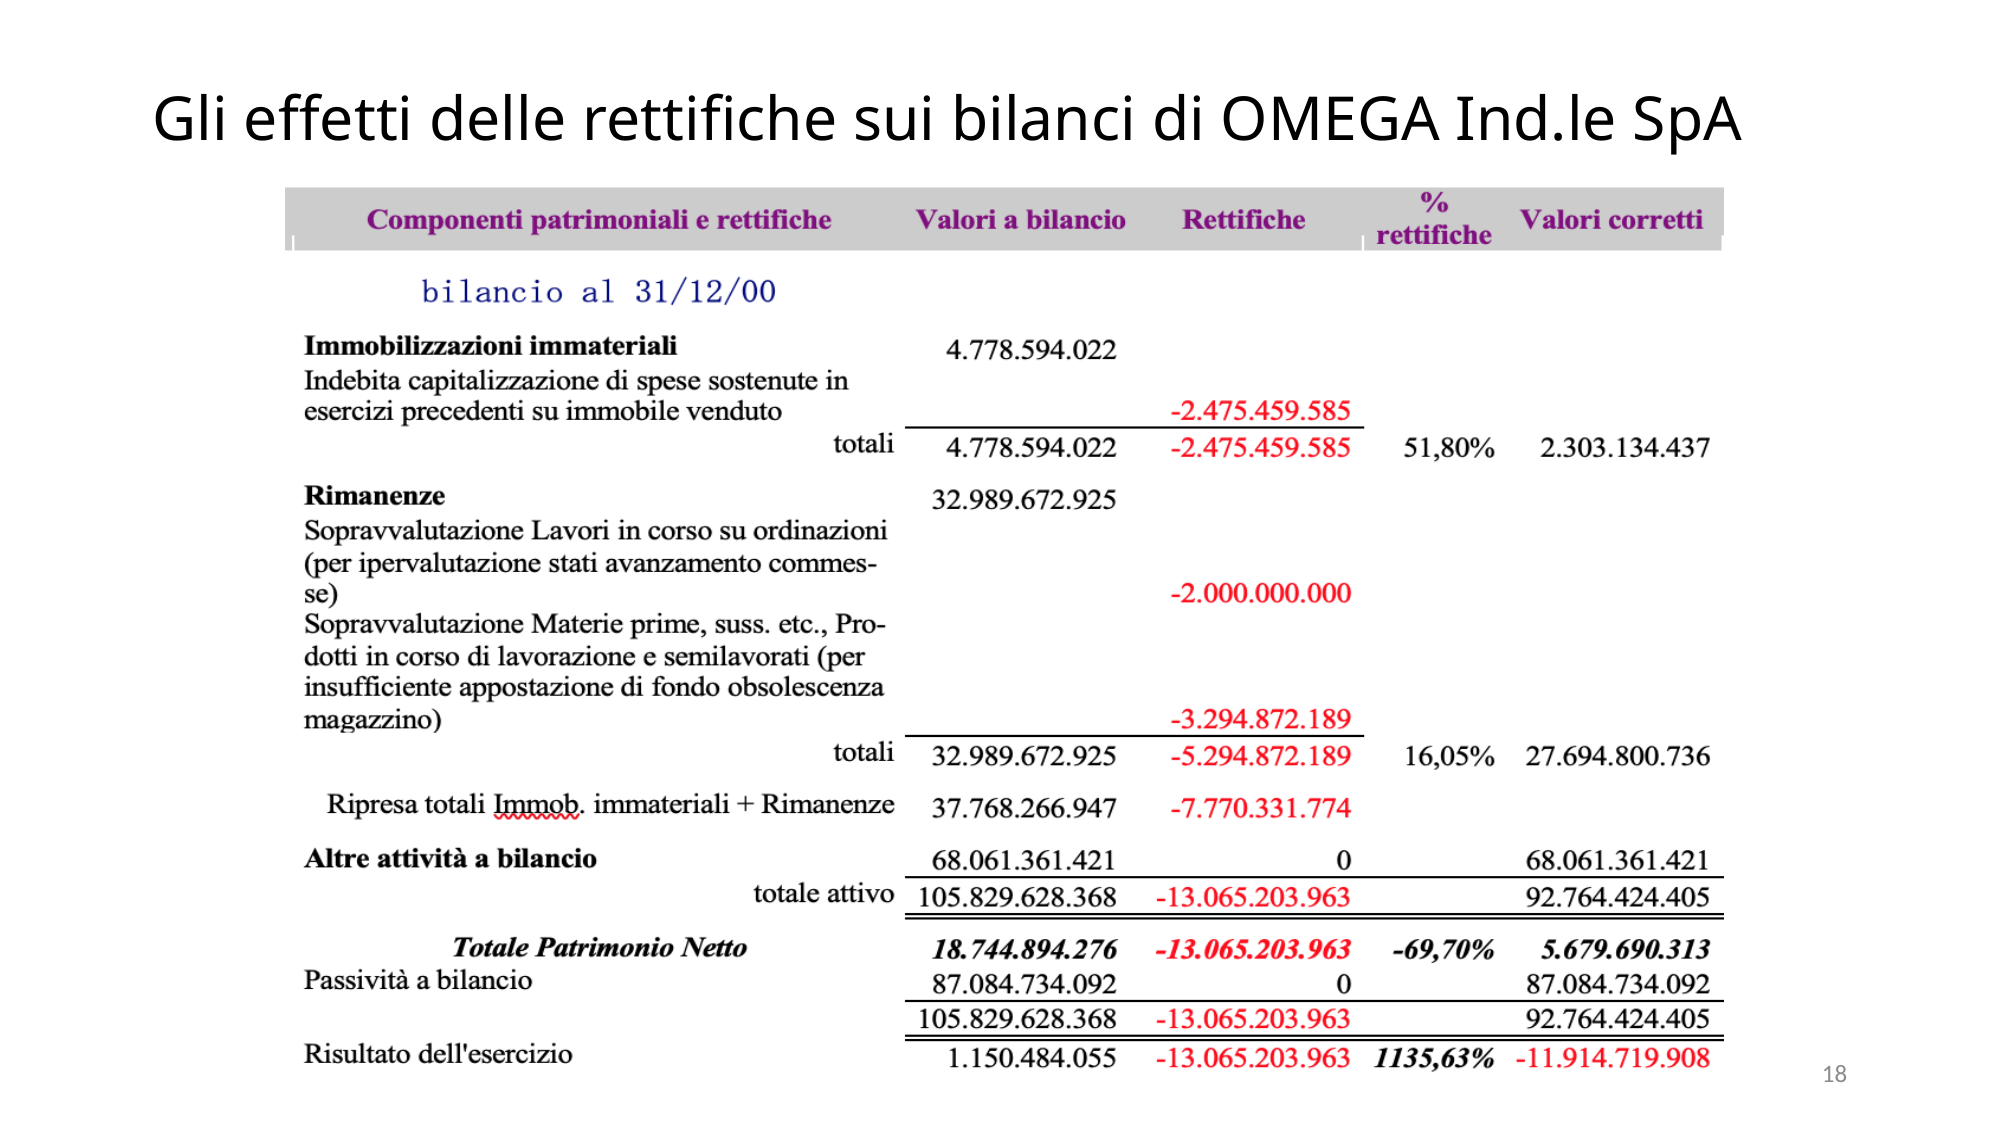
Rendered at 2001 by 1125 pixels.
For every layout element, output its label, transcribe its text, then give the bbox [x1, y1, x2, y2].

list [285, 181, 1724, 1090]
slide_number 18 [1412, 1042, 1863, 1103]
title Gli effetti delle rettifiche sui bilanci di OMEGA Ind.le SpA [137, 59, 1863, 182]
